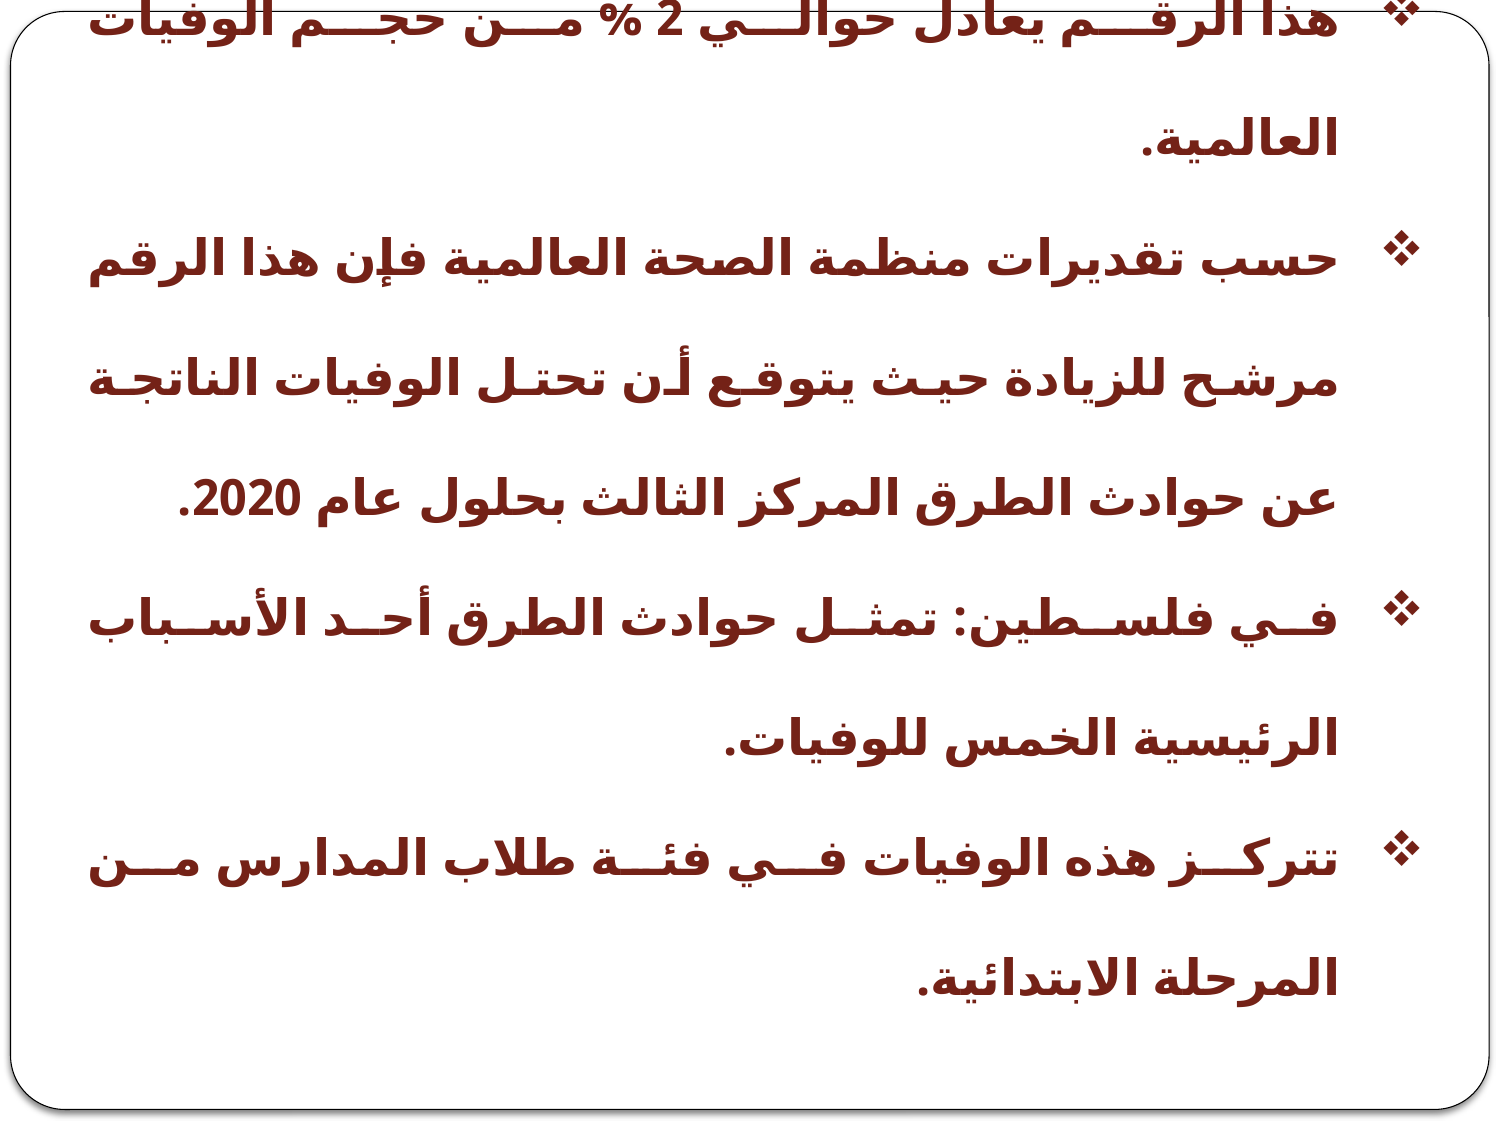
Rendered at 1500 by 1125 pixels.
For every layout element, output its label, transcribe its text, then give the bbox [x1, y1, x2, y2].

text_box تعد حوادث الطرق من الأوبئة الخطيرة التي تهدد وجودنا وتؤثر على مستقبلنا. أشارت التقديرات إلى أن ما يزيد عن 5 مليون شخص يصابون أو يقتلون سنوياً نتيجة لحوادث الطرق. هذا الرقم يعادل حوالي 2 % من حجم الوفيات العالمية. حسب تقديرات منظمة الصحة العالمية فإن هذا الرقم مرشح للزيادة حيث يتوقع أن تحتل الوفيات الناتجة عن حوادث الطرق المركز الثالث بحلول عام 2020. في فلسطين: تمثل حوادث الطرق أحد الأسباب الرئيسية الخمس للوفيات. تتركز هذه الوفيات في فئة طلاب المدارس من المرحلة الابتدائية. [87, 0, 1425, 1125]
